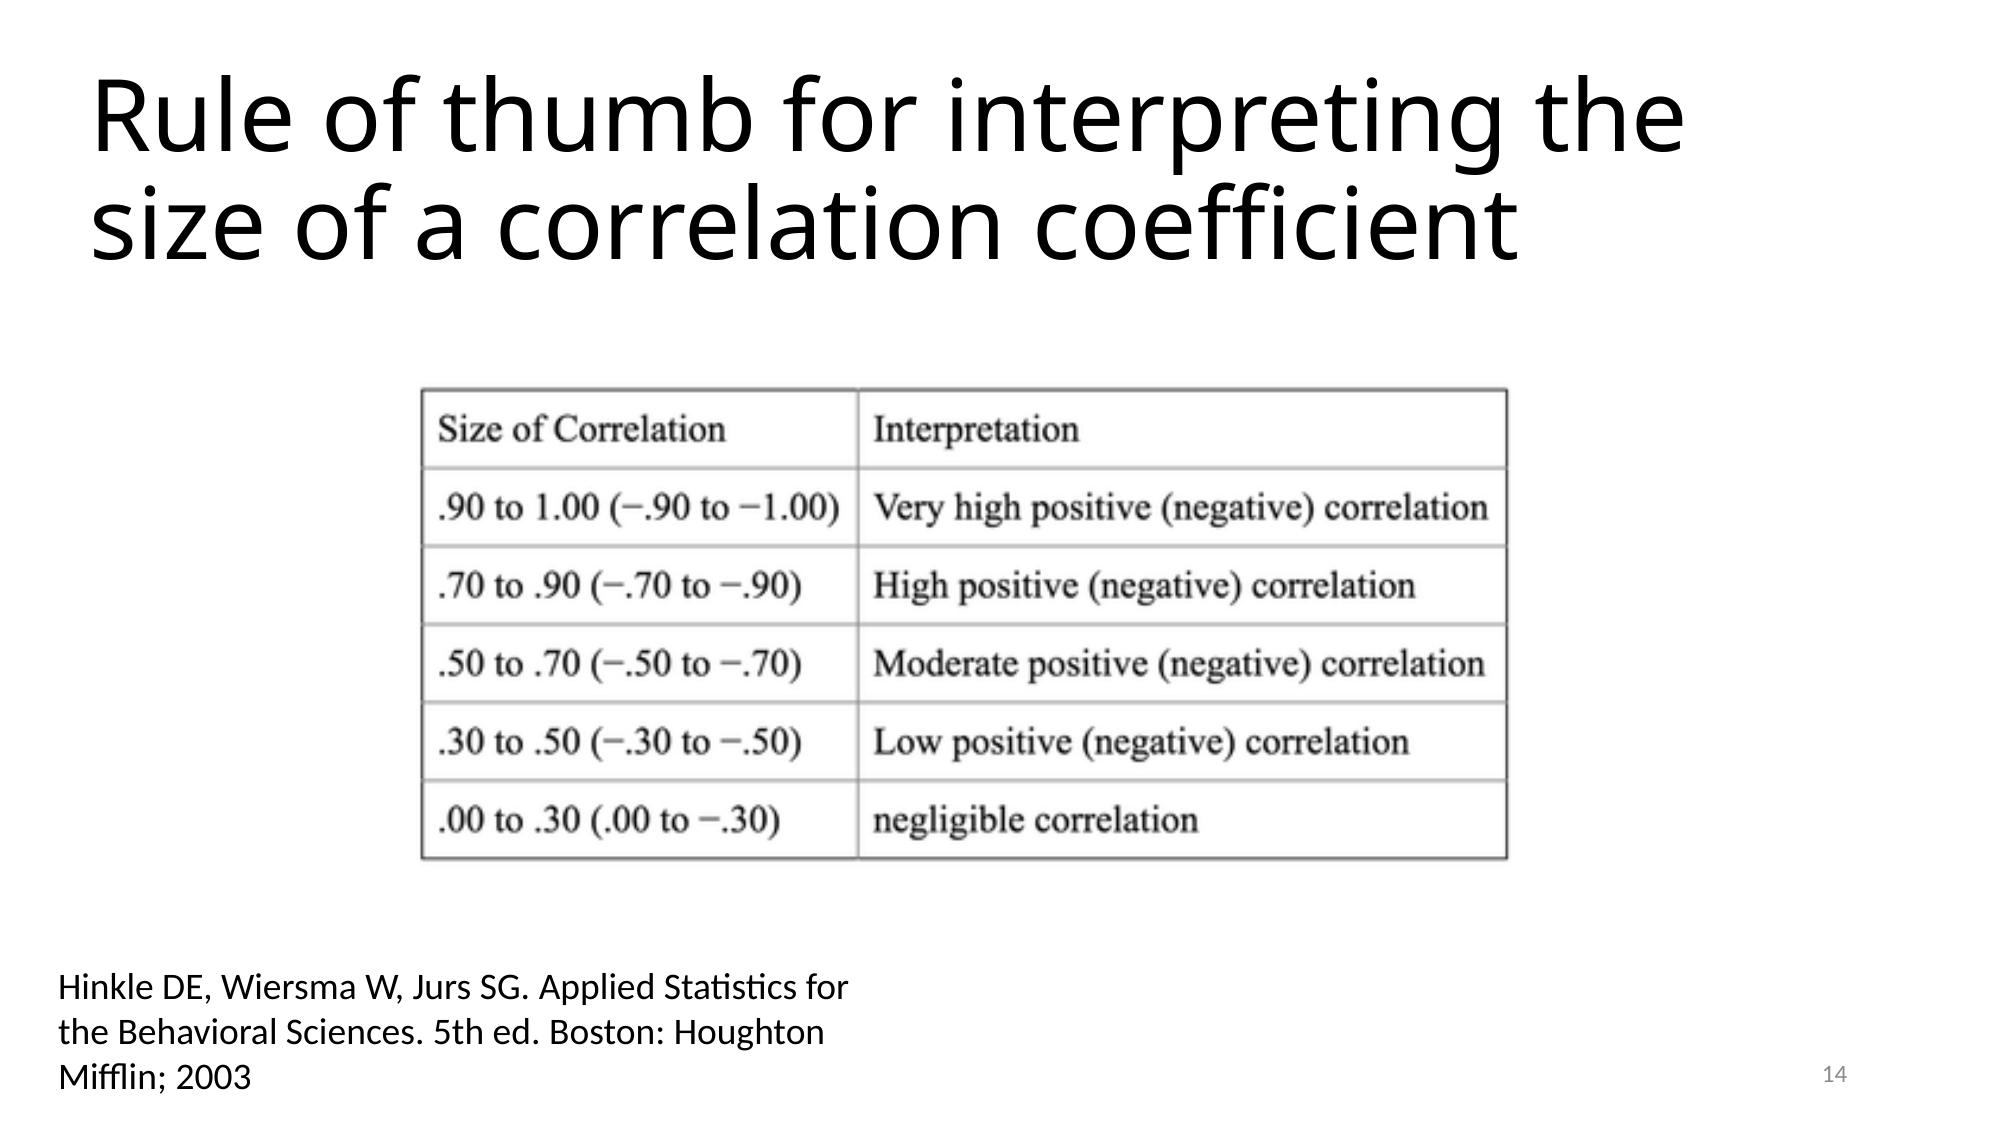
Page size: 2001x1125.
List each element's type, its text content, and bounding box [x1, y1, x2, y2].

title Rule of thumb for interpreting the size of a correlation coefficient [74, 188, 1863, 289]
text_box Hinkle DE, Wiersma W, Jurs SG. Applied Statistics for the Behavioral Sciences. 5th ed. Boston: Houghton Mifflin; 2003 [43, 954, 922, 1105]
slide_number 14 [1412, 1042, 1863, 1103]
picture [407, 369, 1530, 874]
